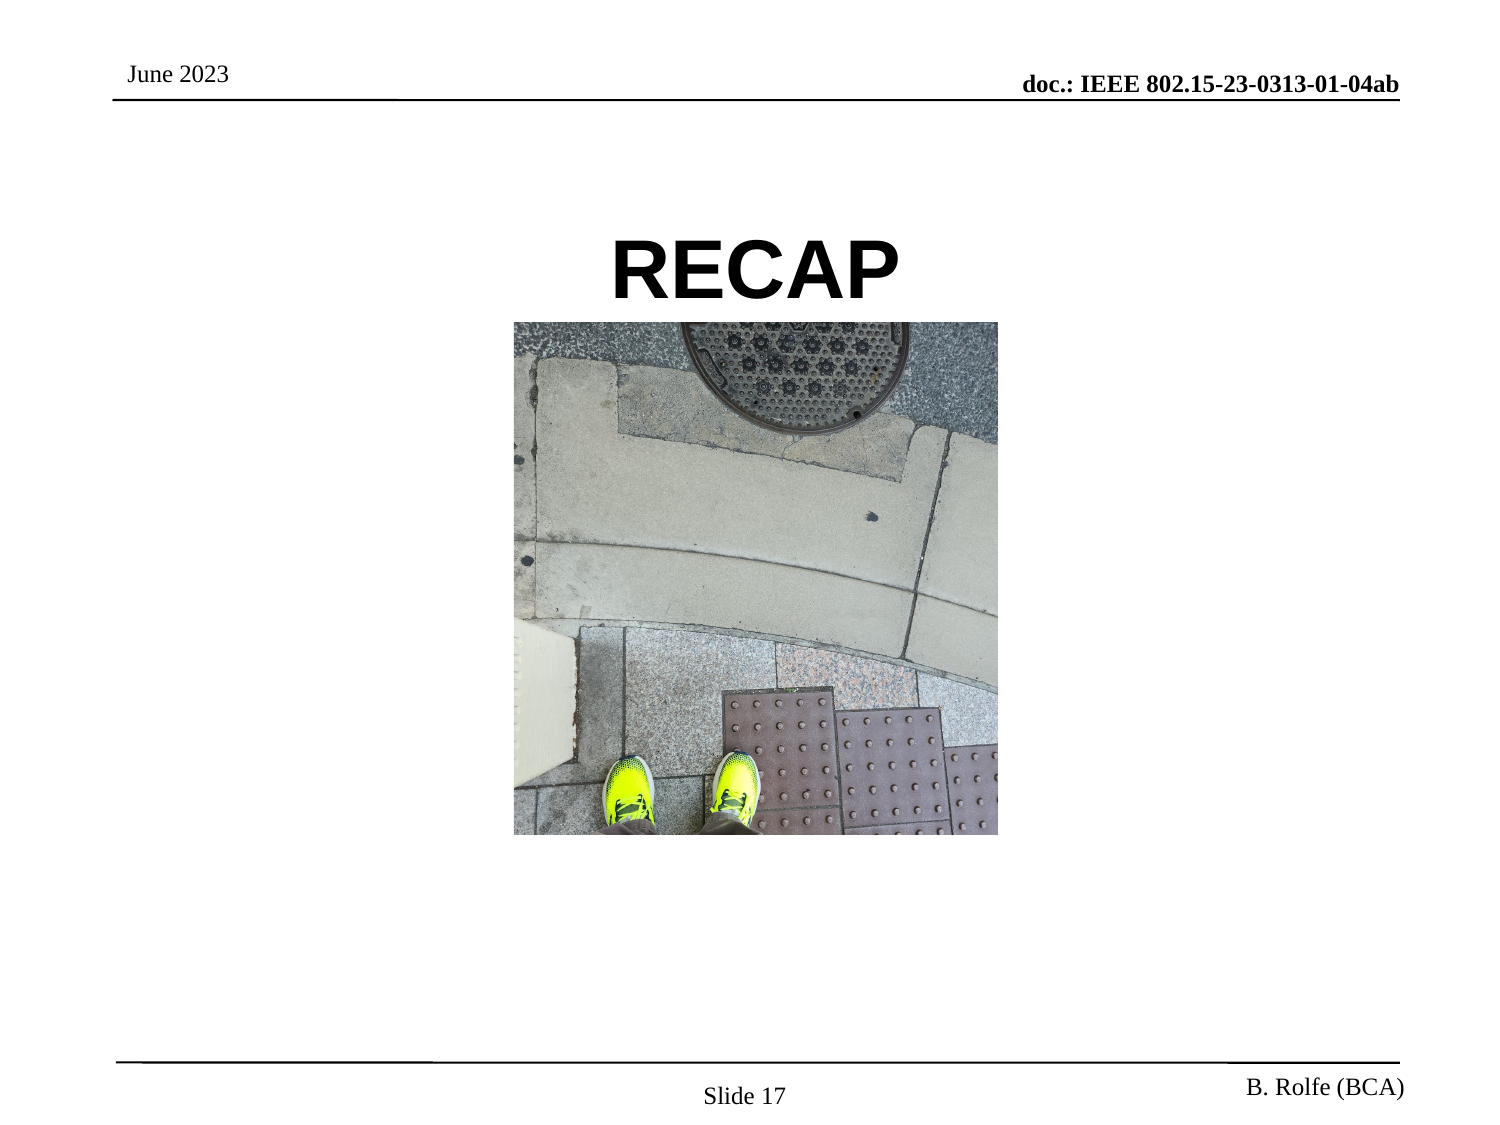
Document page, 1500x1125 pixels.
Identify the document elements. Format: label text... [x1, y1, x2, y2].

slide_number Slide 17 [690, 1075, 799, 1115]
picture [513, 322, 999, 835]
title Recap [118, 208, 1394, 432]
